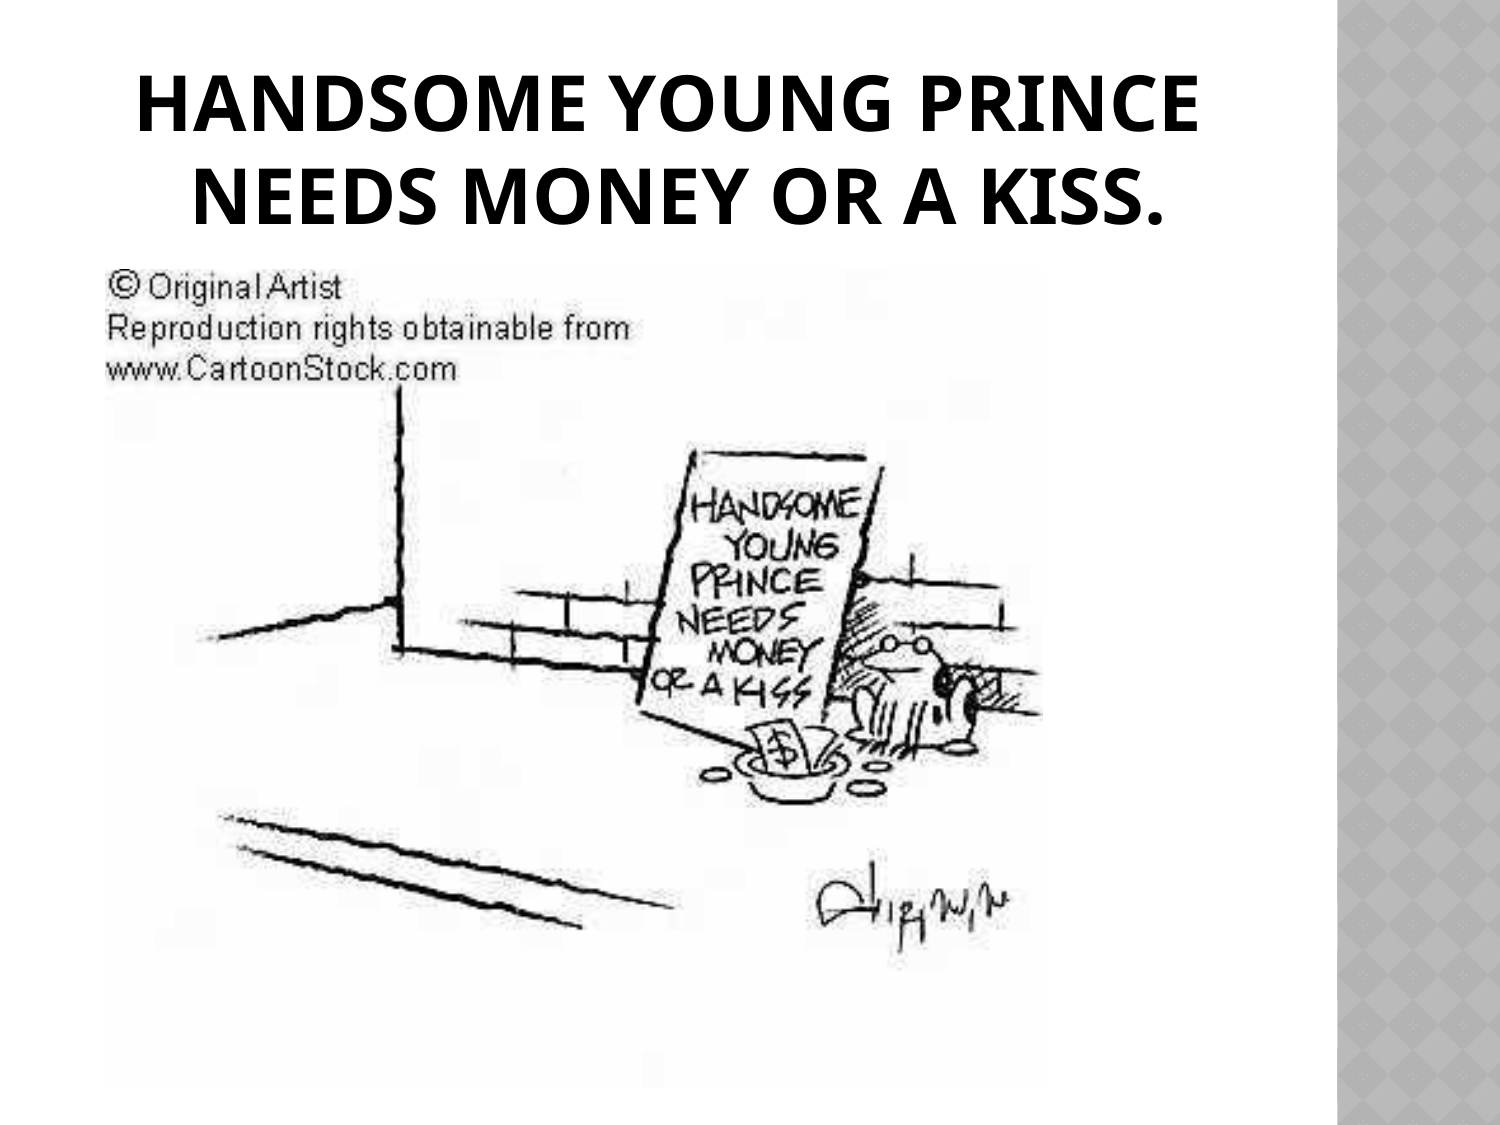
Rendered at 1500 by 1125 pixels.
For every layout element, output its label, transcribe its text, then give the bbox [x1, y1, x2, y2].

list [105, 269, 1044, 1089]
title Handsome young prince needs money or a kiss. [75, 52, 1263, 240]
